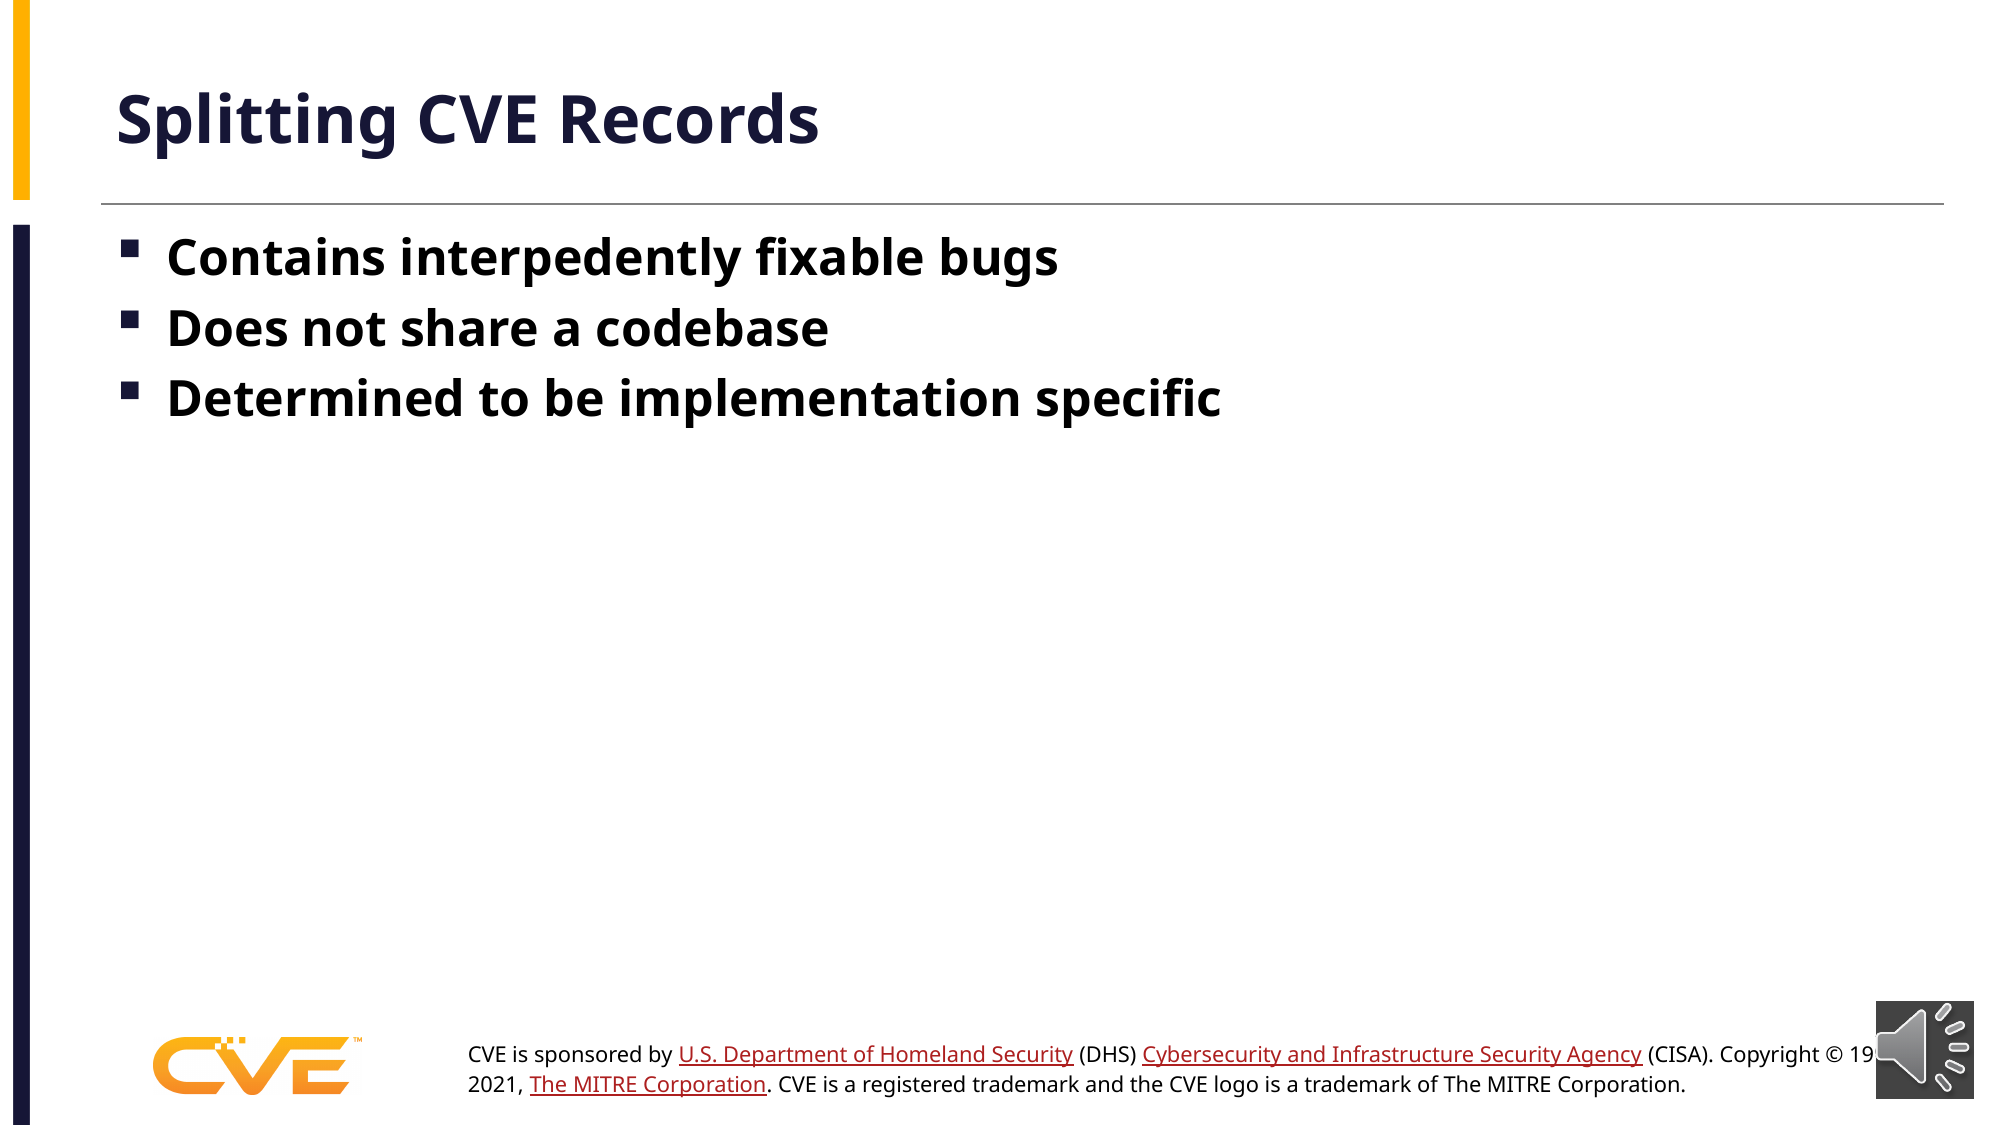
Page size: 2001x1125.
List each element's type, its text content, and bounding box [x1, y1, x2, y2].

title Splitting CVE Records [101, 60, 1945, 184]
list Contains interpedently fixable bugs Does not share a codebase Determined to be implementation specific [101, 224, 1945, 1012]
picture [153, 1037, 362, 1095]
picture [1874, 999, 1975, 1100]
